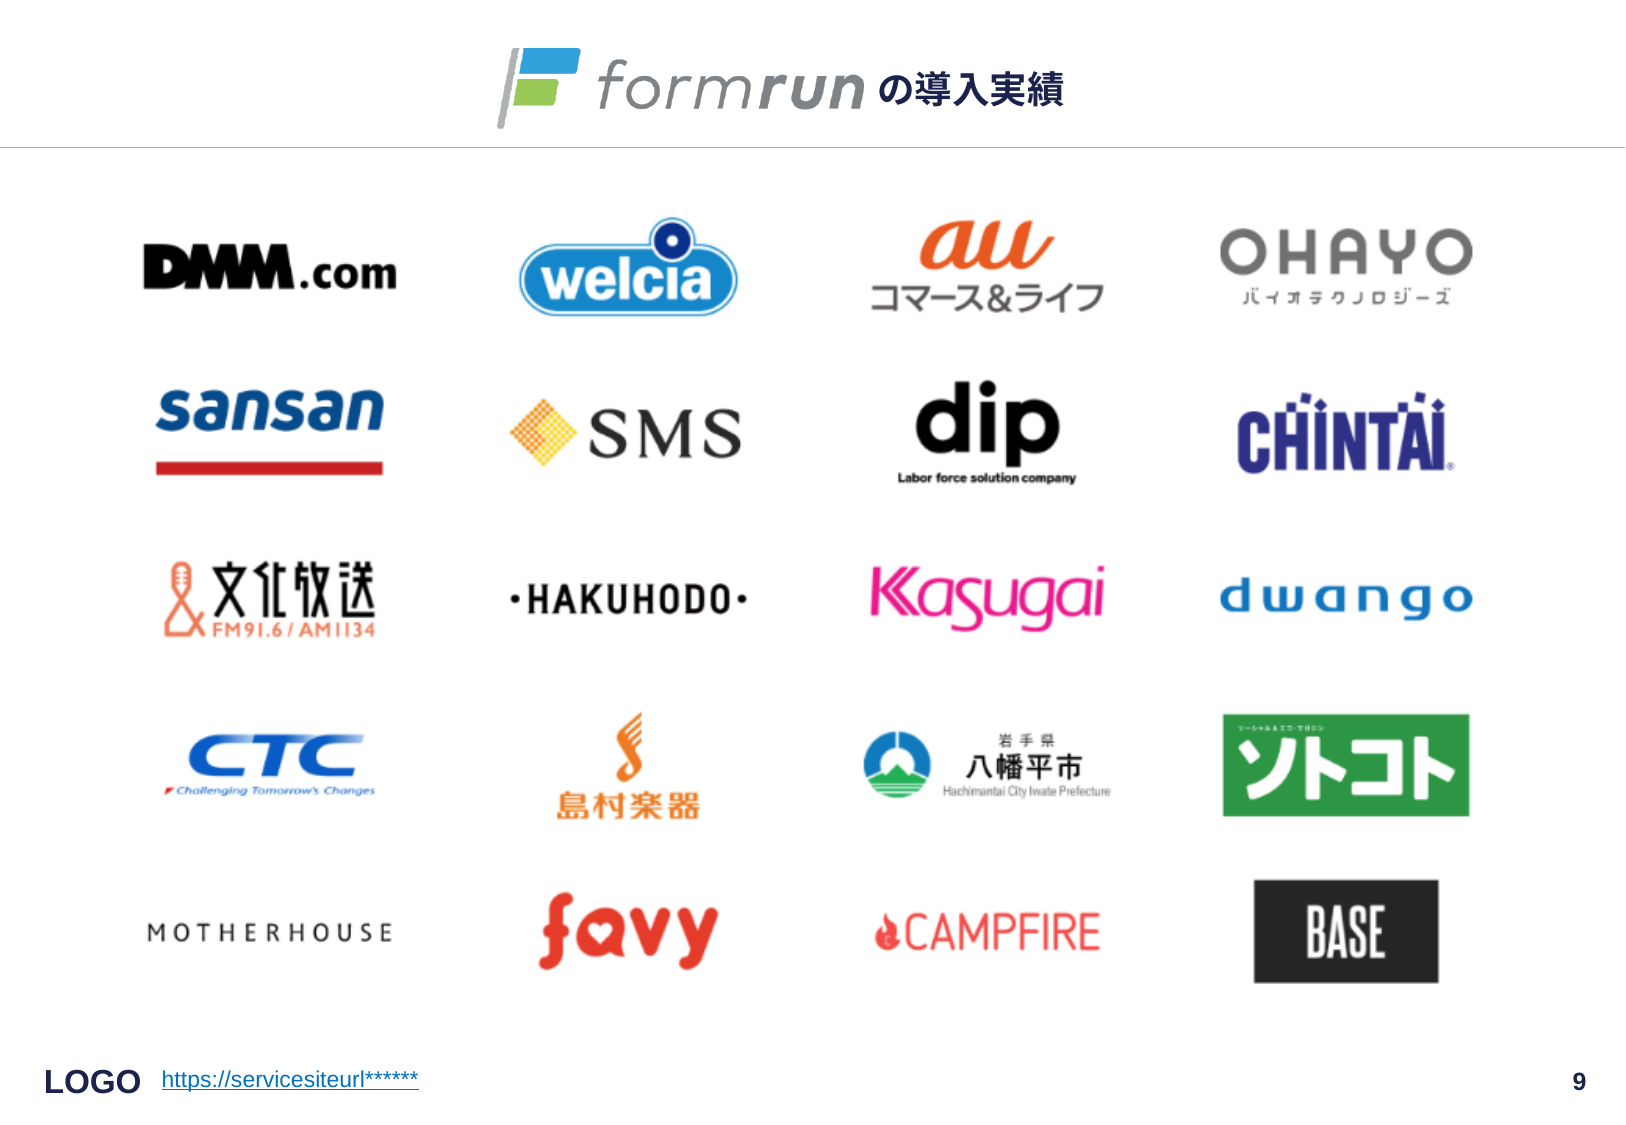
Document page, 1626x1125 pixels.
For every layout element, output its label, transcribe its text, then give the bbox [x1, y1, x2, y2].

text_box LOGO [31, 1050, 155, 1110]
slide_number ‹#› [1236, 1051, 1602, 1111]
picture [497, 48, 864, 129]
text_box https://servicesiteurl****** [155, 1058, 1018, 1099]
title の導入実績 [871, 59, 1128, 119]
picture [96, 201, 1529, 1020]
